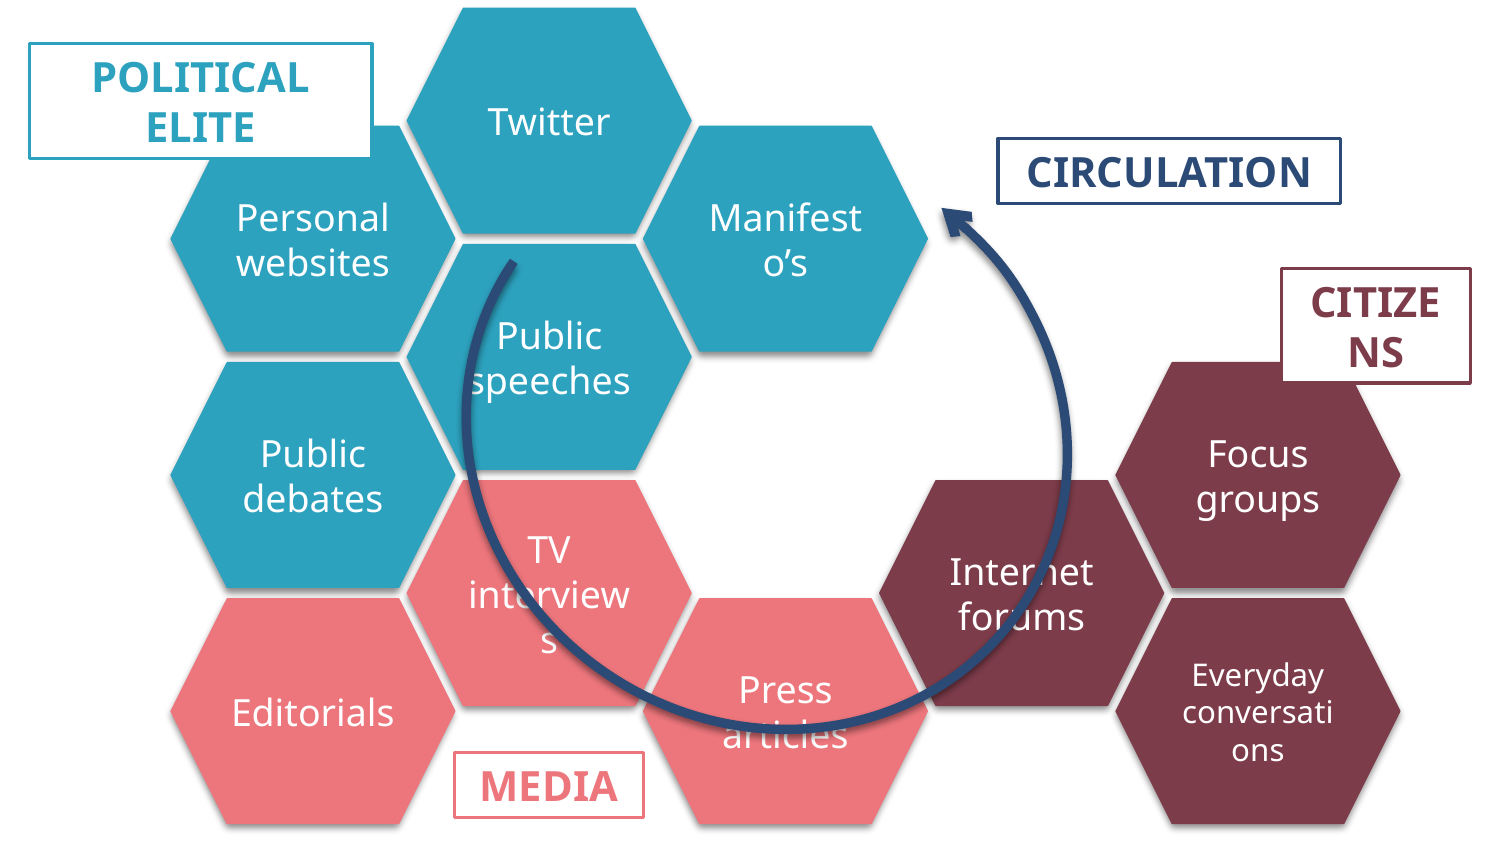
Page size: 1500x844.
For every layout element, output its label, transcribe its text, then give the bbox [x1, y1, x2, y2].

text_box Twitter [406, 7, 692, 234]
text_box Everyday conversations [1115, 598, 1401, 825]
text_box Public speeches [406, 243, 692, 470]
text_box CIRCULATION [996, 137, 1342, 205]
text_box CITIZENS [1280, 267, 1472, 385]
text_box Press articles [642, 707, 928, 825]
text_box Personal websites [170, 125, 456, 352]
text_box Internet forums [933, 480, 1165, 707]
text_box Manifesto’s [642, 125, 923, 352]
text_box Editorials [170, 598, 456, 825]
text_box Focus groups [1115, 361, 1401, 588]
text_box TV interviews [406, 480, 637, 707]
text_box Public debates [170, 361, 456, 588]
text_box MEDIA [453, 751, 645, 819]
text_box POLITICAL ELITE [28, 42, 374, 160]
text_box [464, 207, 1069, 731]
